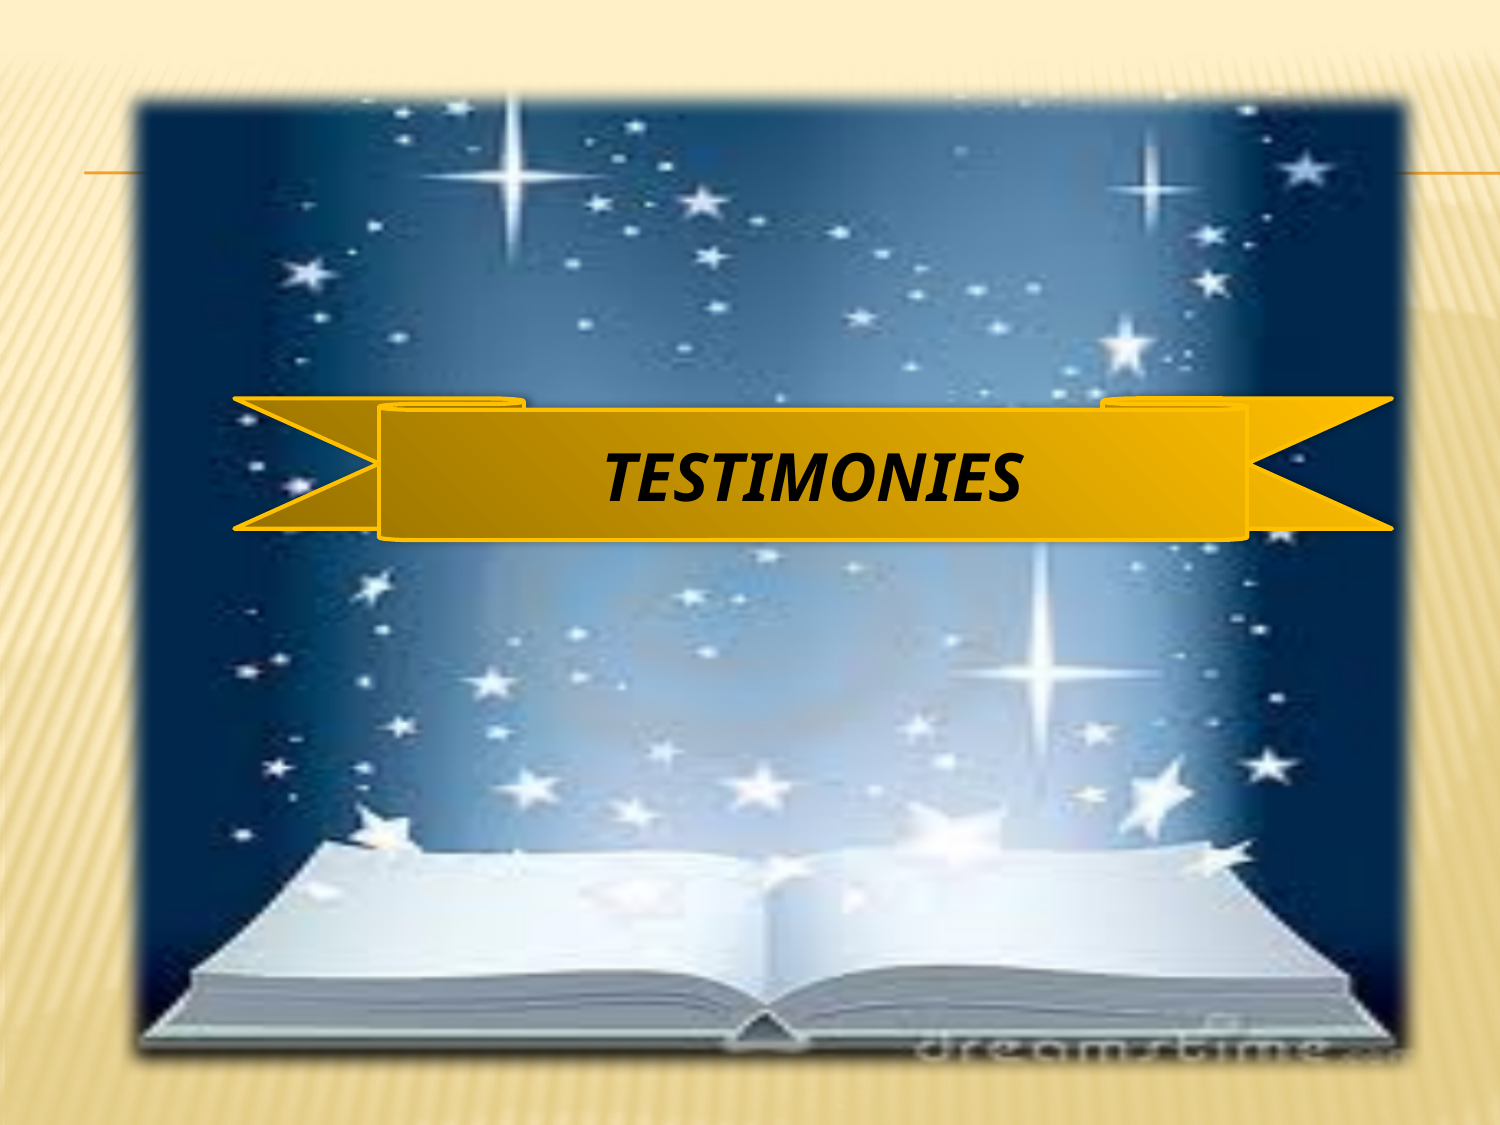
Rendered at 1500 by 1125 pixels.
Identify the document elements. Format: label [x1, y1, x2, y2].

picture [116, 69, 1424, 1079]
